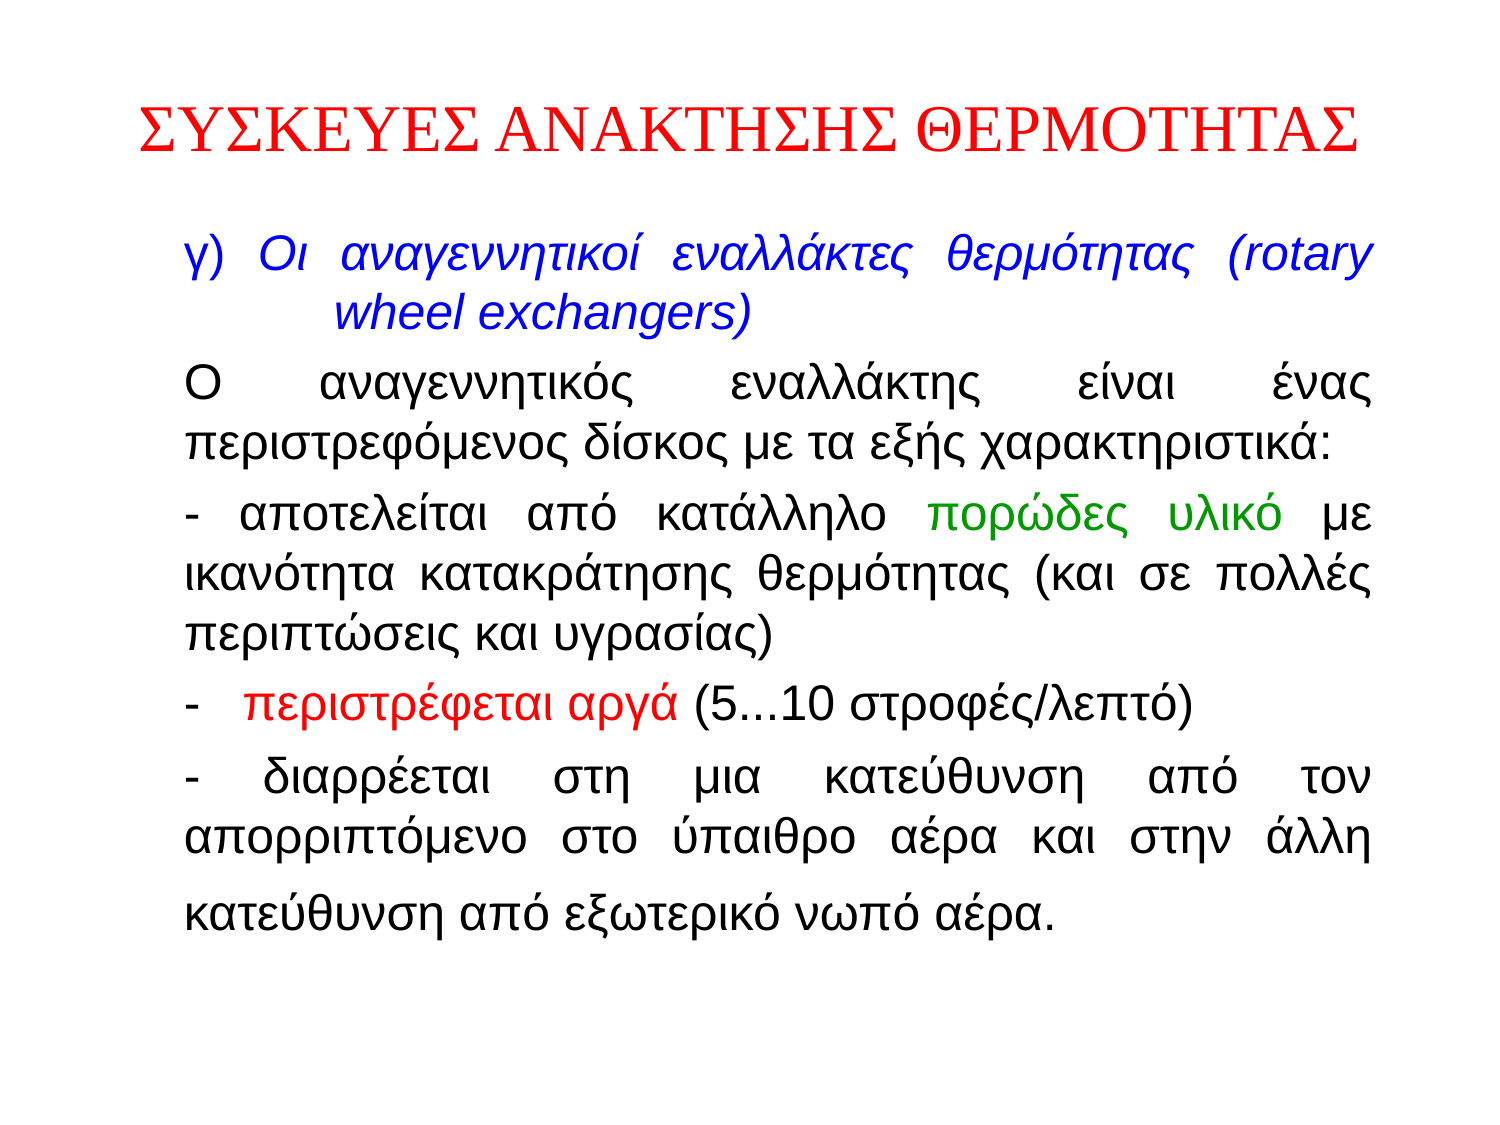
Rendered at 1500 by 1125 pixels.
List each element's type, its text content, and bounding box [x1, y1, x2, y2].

list γ) Οι αναγεννητικοί εναλλάκτες θερμότητας (rotary wheel exchangers) Ο αναγεννητικός εναλλάκτης είναι ένας περιστρεφόμενος δίσκος με τα εξής χαρακτηριστικά: - αποτελείται από κατάλληλο πορώδες υλικό με ικανότητα κατακράτησης θερμότητας (και σε πολλές περιπτώσεις και υγρασίας) - περιστρέφεται αργά (5...10 στροφές/λεπτό) - διαρρέεται στη μια κατεύθυνση από τον απορριπτόμενο στο ύπαιθρο αέρα και στην άλλη κατεύθυνση από εξωτερικό νωπό αέρα. [112, 212, 1388, 1001]
title ΣΥΣΚΕΥΕΣ ΑΝΑΚΤΗΣΗΣ ΘΕΡΜΟΤΗΤΑΣ [112, 62, 1388, 188]
